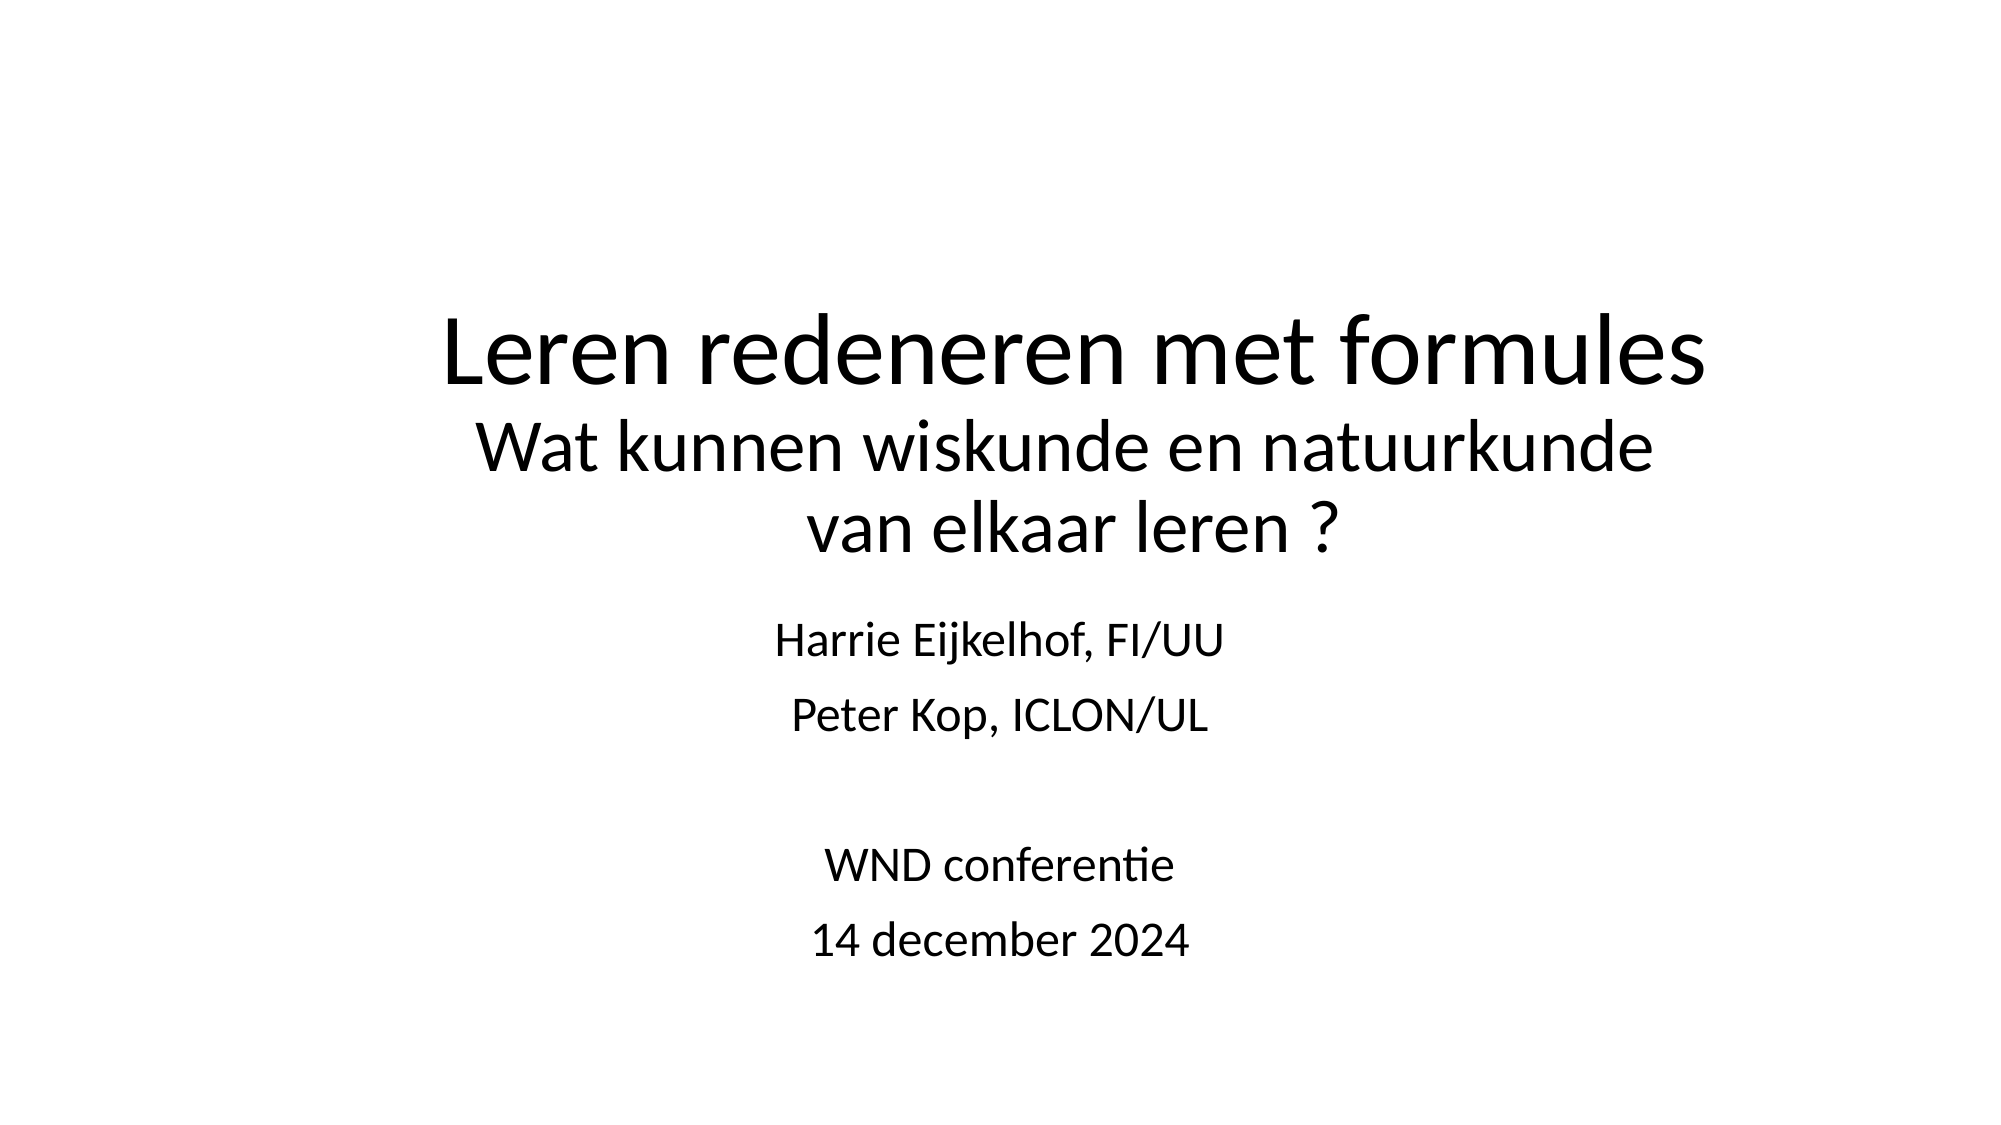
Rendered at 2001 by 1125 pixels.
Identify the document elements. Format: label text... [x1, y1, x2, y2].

subtitle Harrie Eijkelhof, FI/UU Peter Kop, ICLON/UL WND conferentie 14 december 2024 [249, 606, 1750, 878]
title Leren redeneren met formules Wat kunnen wiskunde en natuurkunde van elkaar leren ? [249, 184, 1900, 576]
